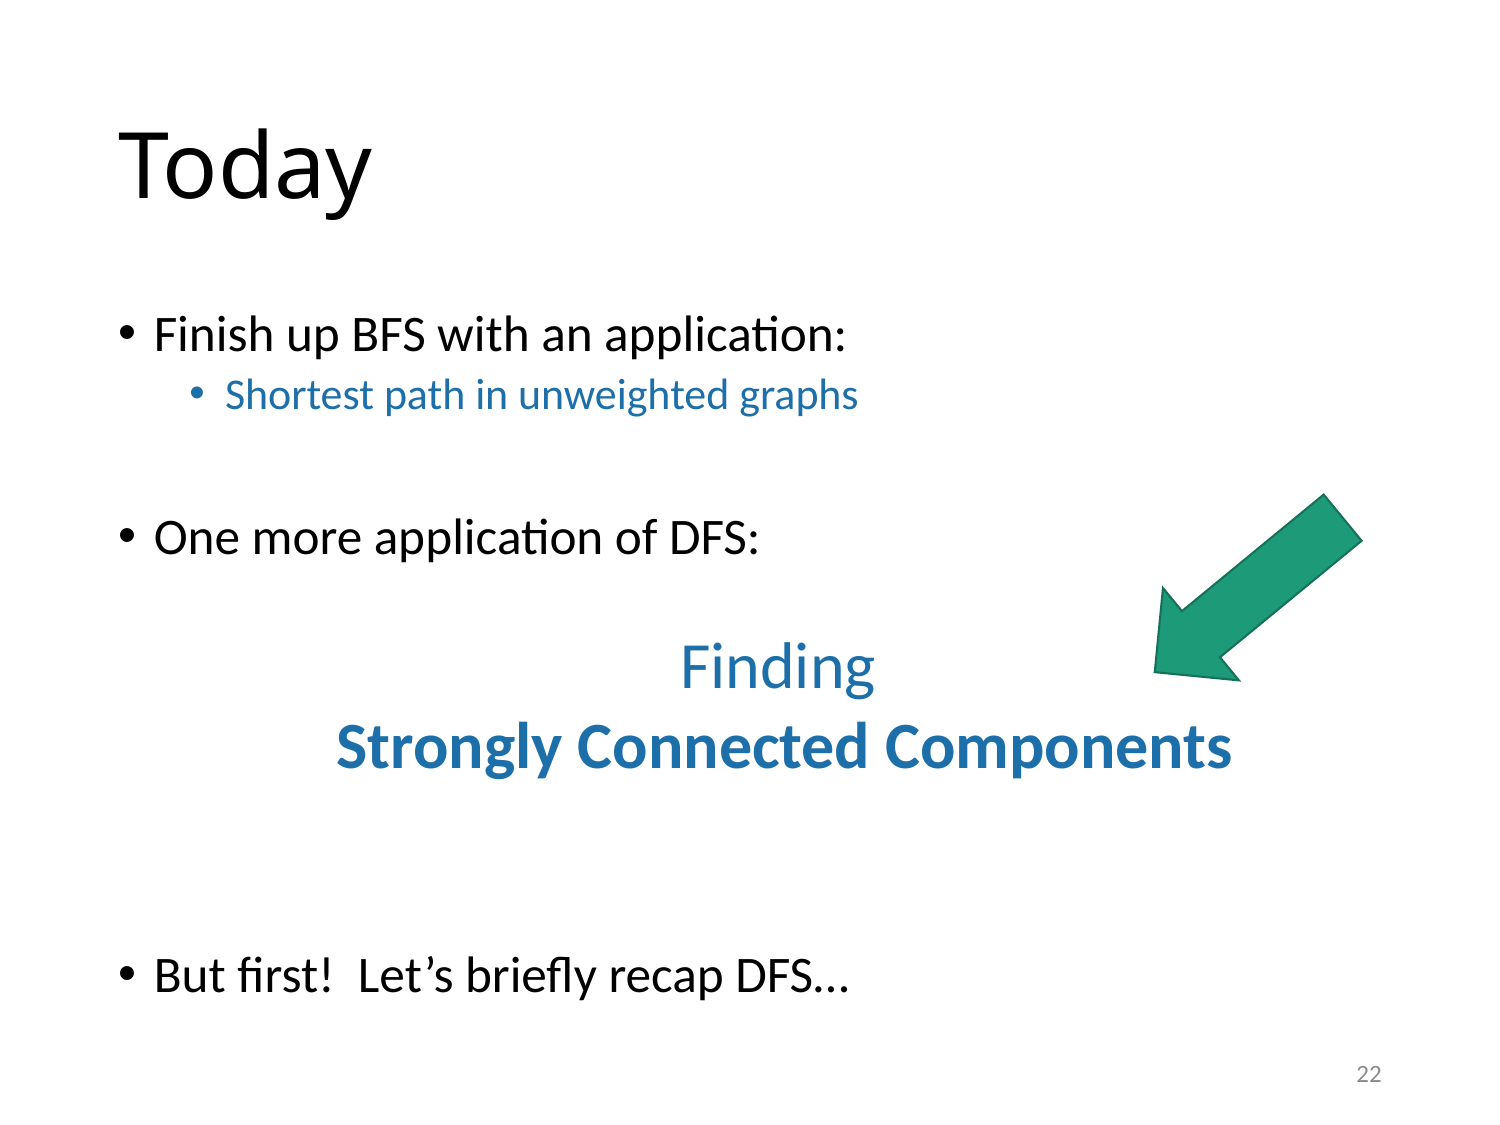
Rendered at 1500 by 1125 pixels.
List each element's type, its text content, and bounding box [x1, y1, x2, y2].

list Finish up BFS with an application: Shortest path in unweighted graphs One more application of DFS: Finding Strongly Connected Components But first! Let’s briefly recap DFS… [103, 299, 1397, 1014]
title Today [103, 59, 1397, 278]
text_box [1153, 493, 1364, 682]
slide_number 22 [1059, 1042, 1397, 1103]
